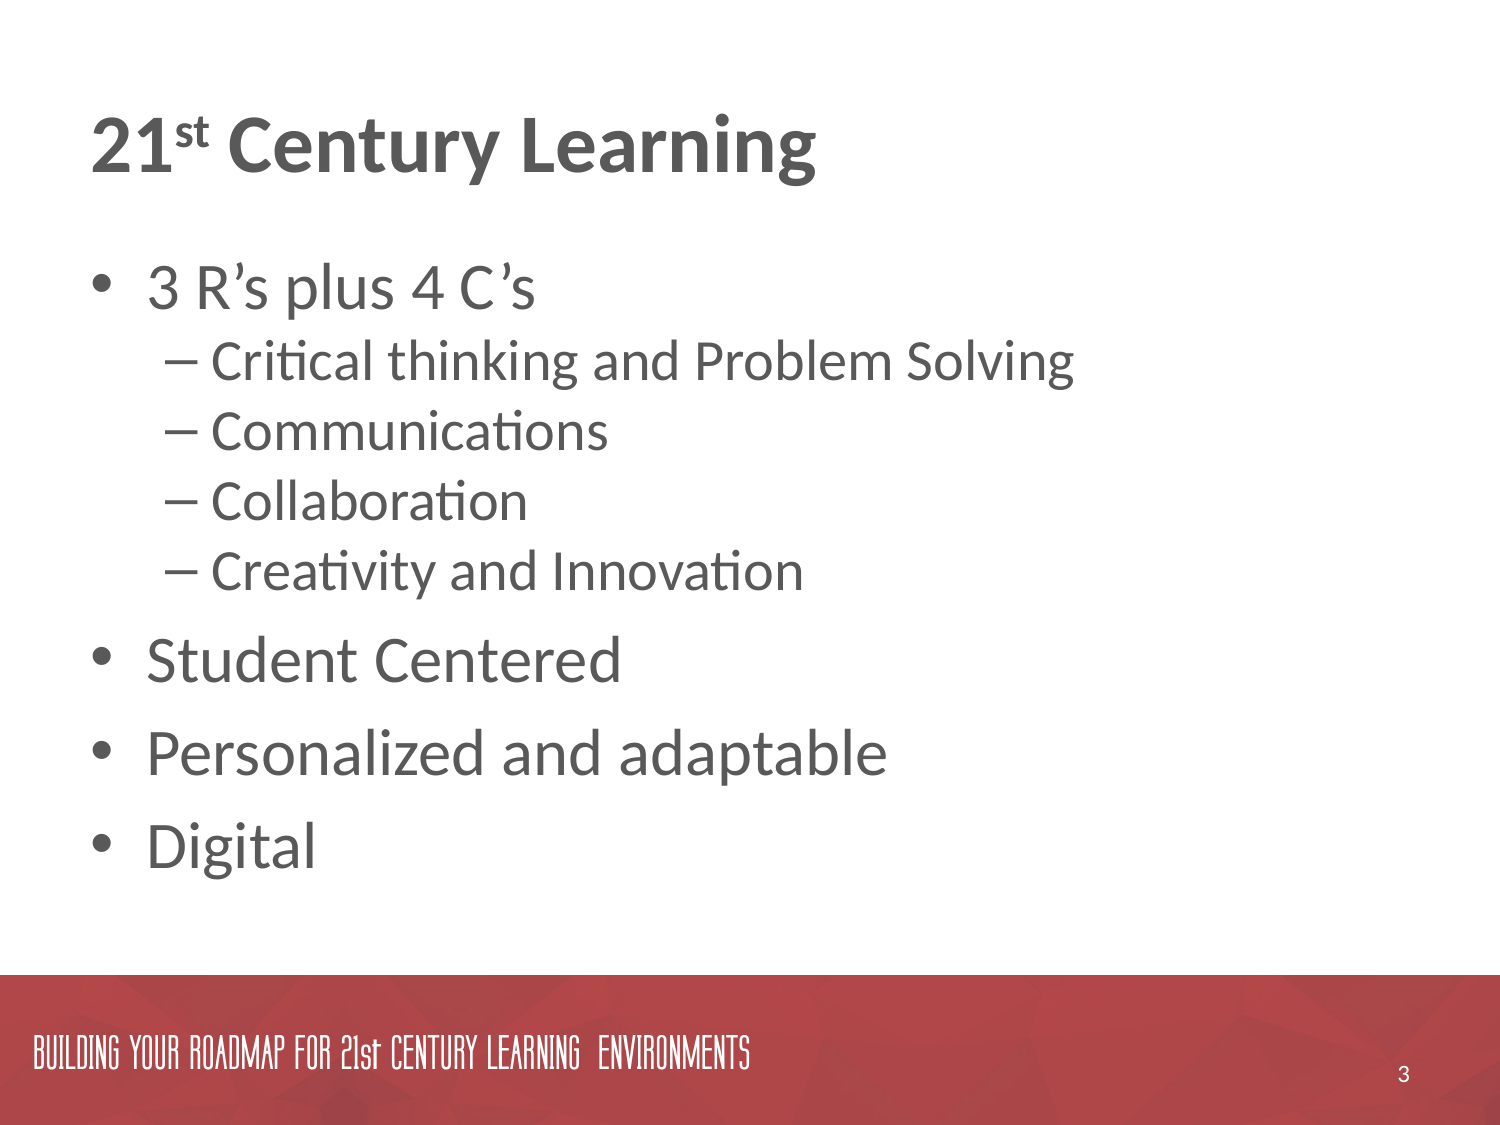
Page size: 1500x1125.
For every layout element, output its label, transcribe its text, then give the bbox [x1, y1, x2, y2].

title 21st Century Learning [75, 45, 1425, 233]
picture [0, 975, 1500, 1125]
list 3 R’s plus 4 C’s Critical thinking and Problem Solving Communications Collaboration Creativity and Innovation Student Centered Personalized and adaptable Digital [75, 234, 1425, 978]
slide_number 3 [1074, 1042, 1425, 1103]
